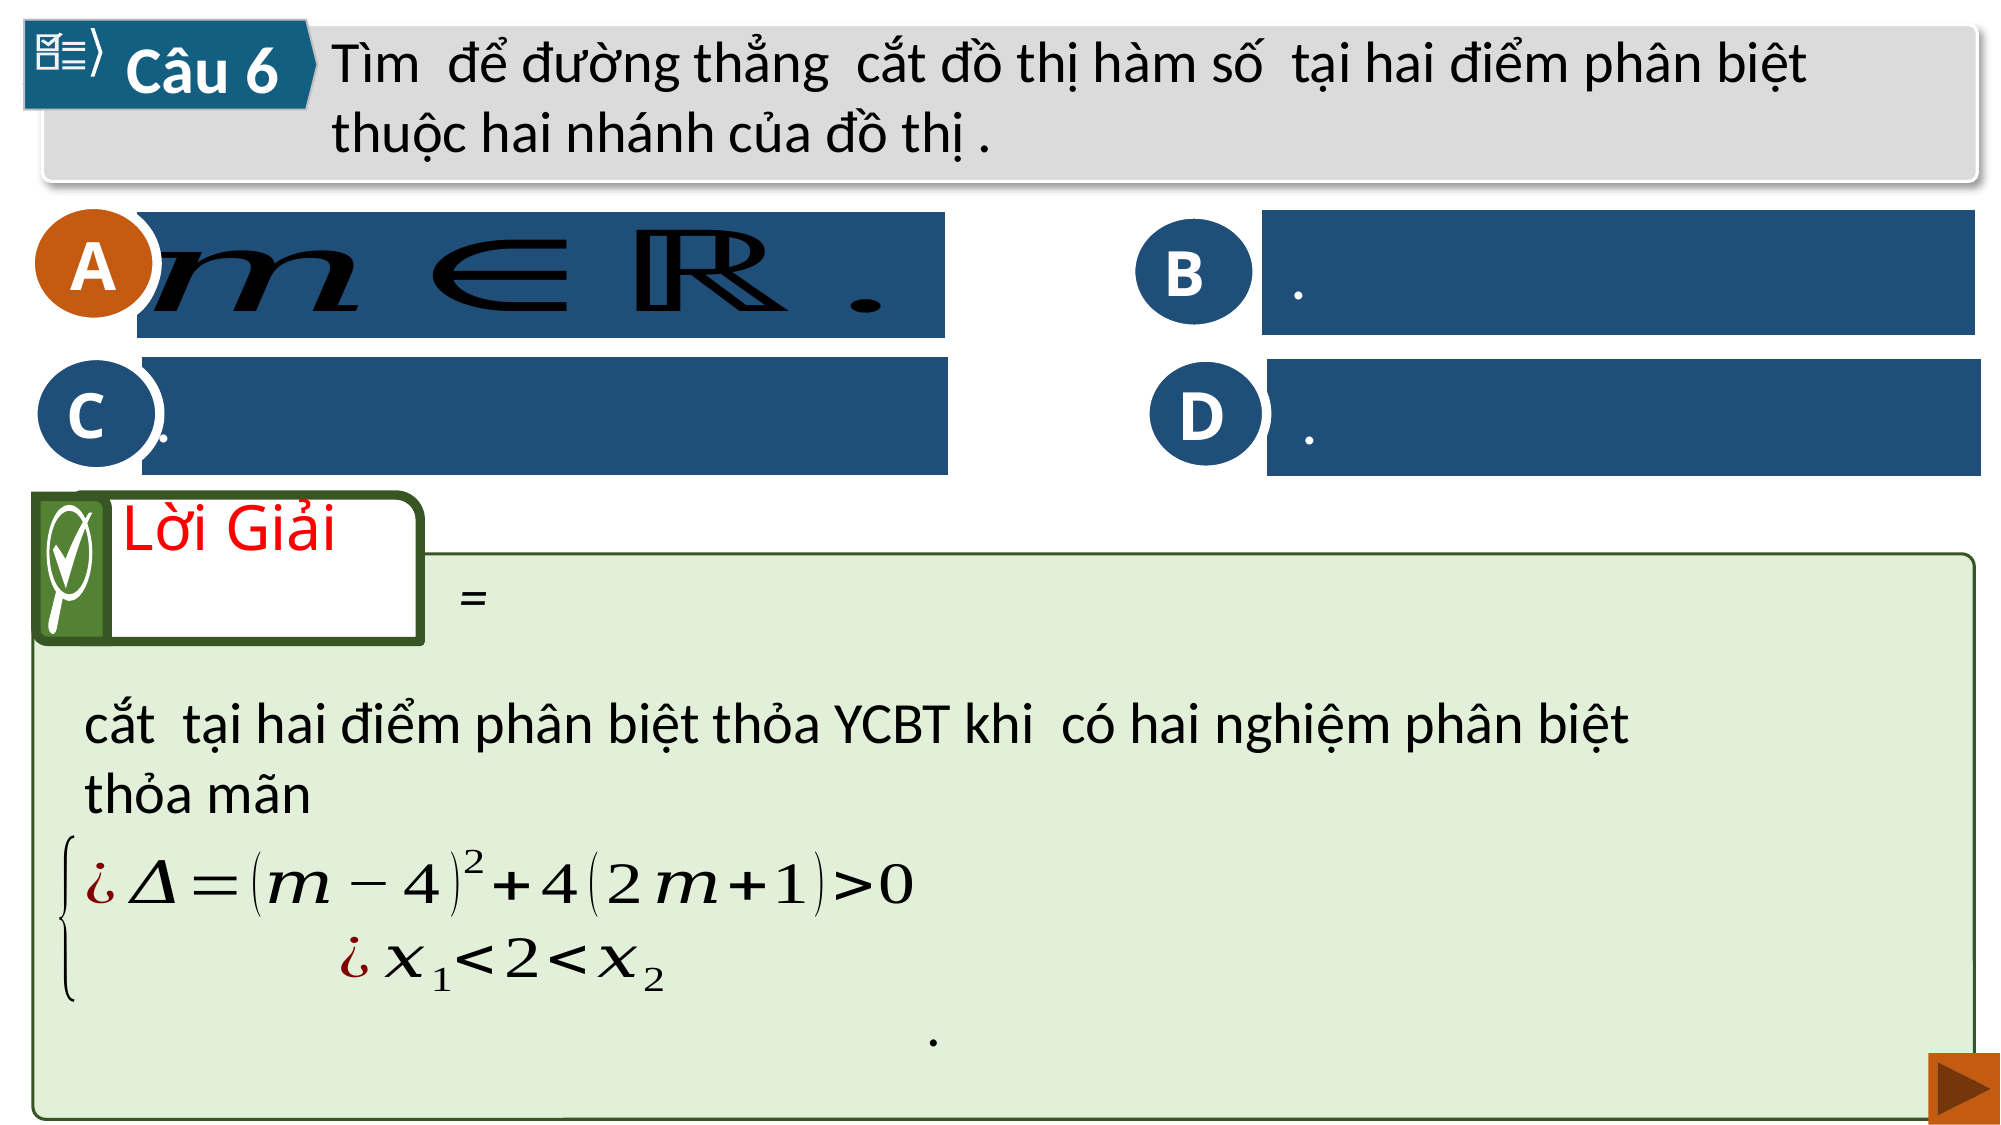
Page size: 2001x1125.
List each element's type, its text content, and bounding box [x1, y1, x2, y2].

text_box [32, 355, 950, 477]
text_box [24, 19, 1983, 182]
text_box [46, 211, 946, 339]
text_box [1130, 208, 1978, 337]
text_box A [62, 203, 126, 211]
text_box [1144, 357, 1983, 478]
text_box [32, 480, 1975, 1120]
text_box A [29, 222, 46, 304]
text_box [1927, 1052, 2000, 1125]
